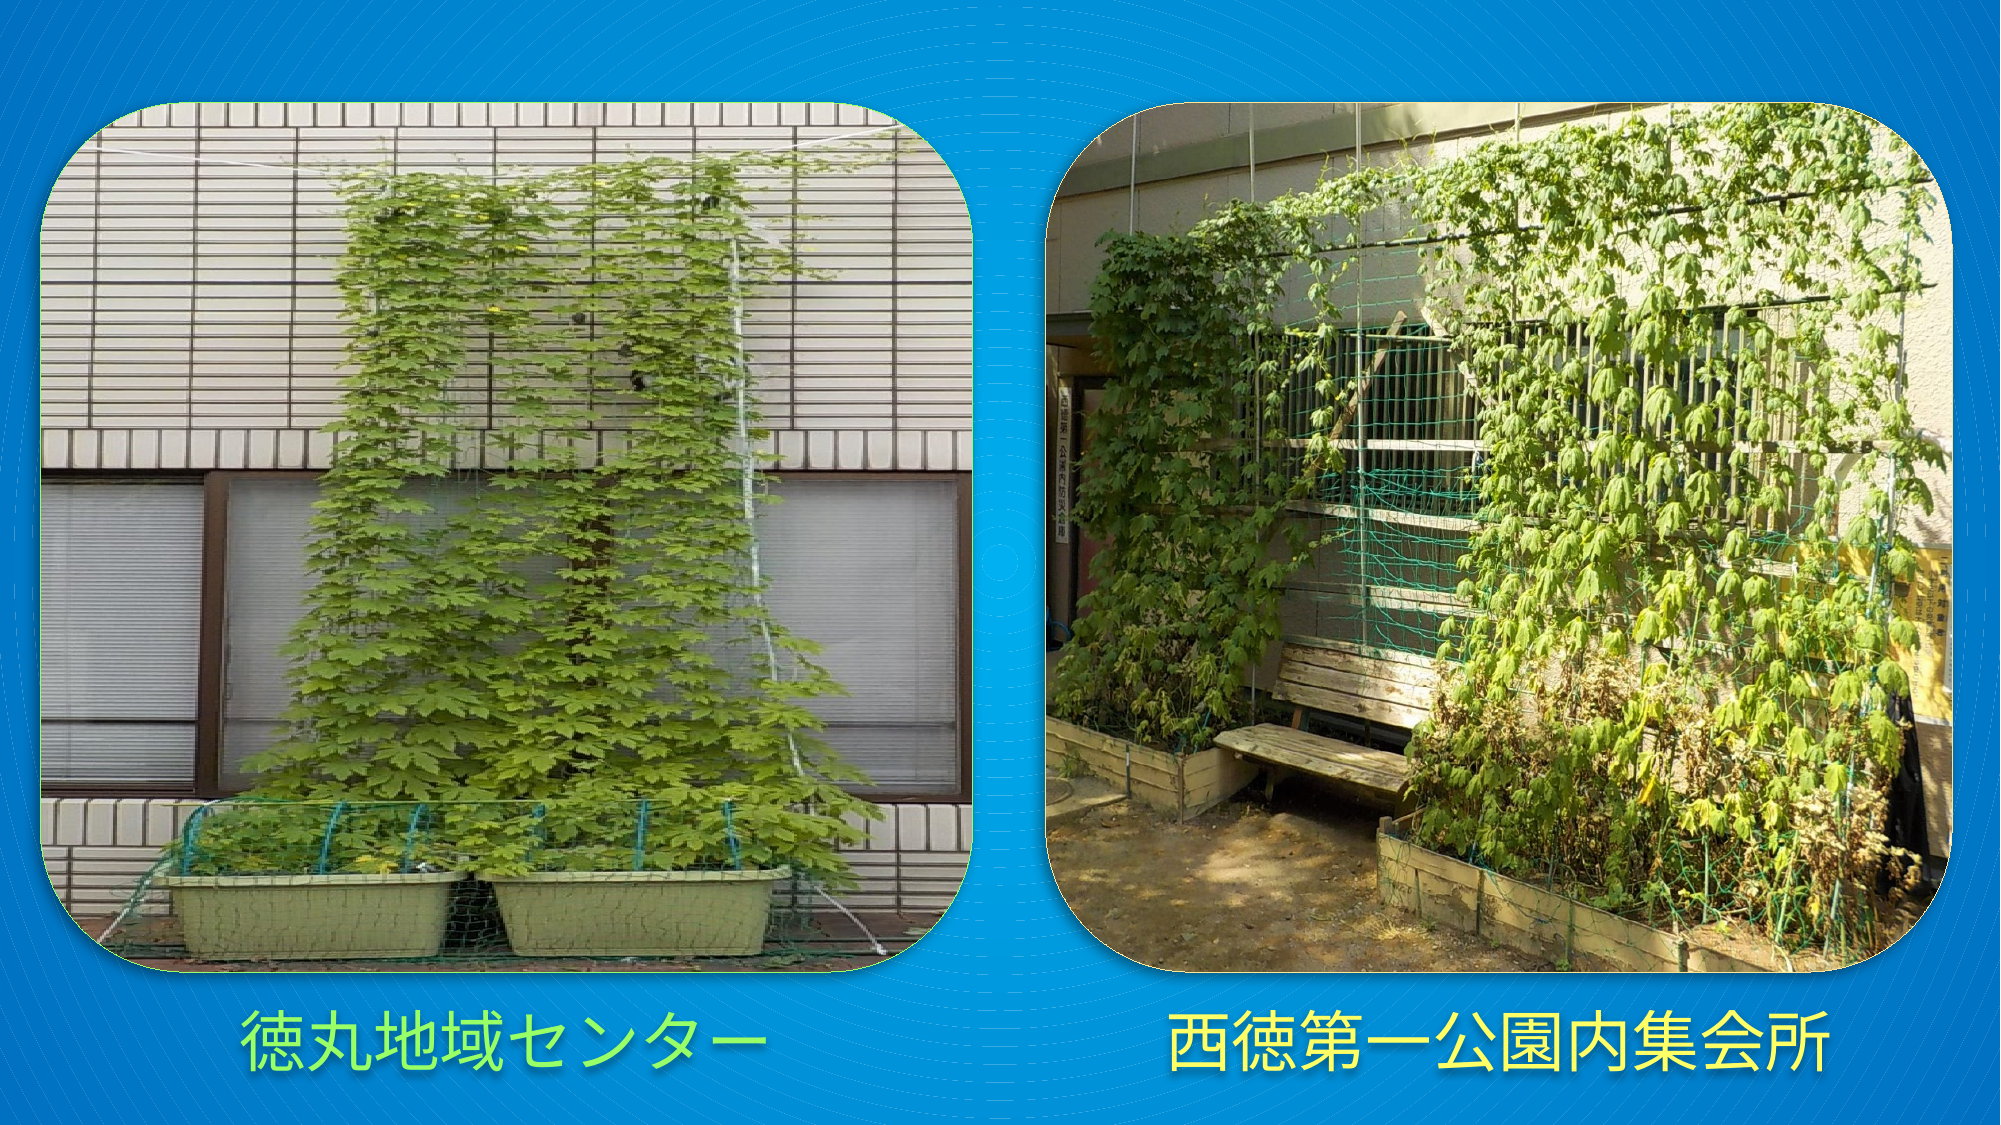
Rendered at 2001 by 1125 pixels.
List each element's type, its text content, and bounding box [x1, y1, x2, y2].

picture [40, 102, 972, 973]
text_box 西徳第一公園内集会所 [1132, 992, 1865, 1087]
text_box 徳丸地域センター [109, 992, 904, 1087]
picture [1046, 102, 1953, 974]
